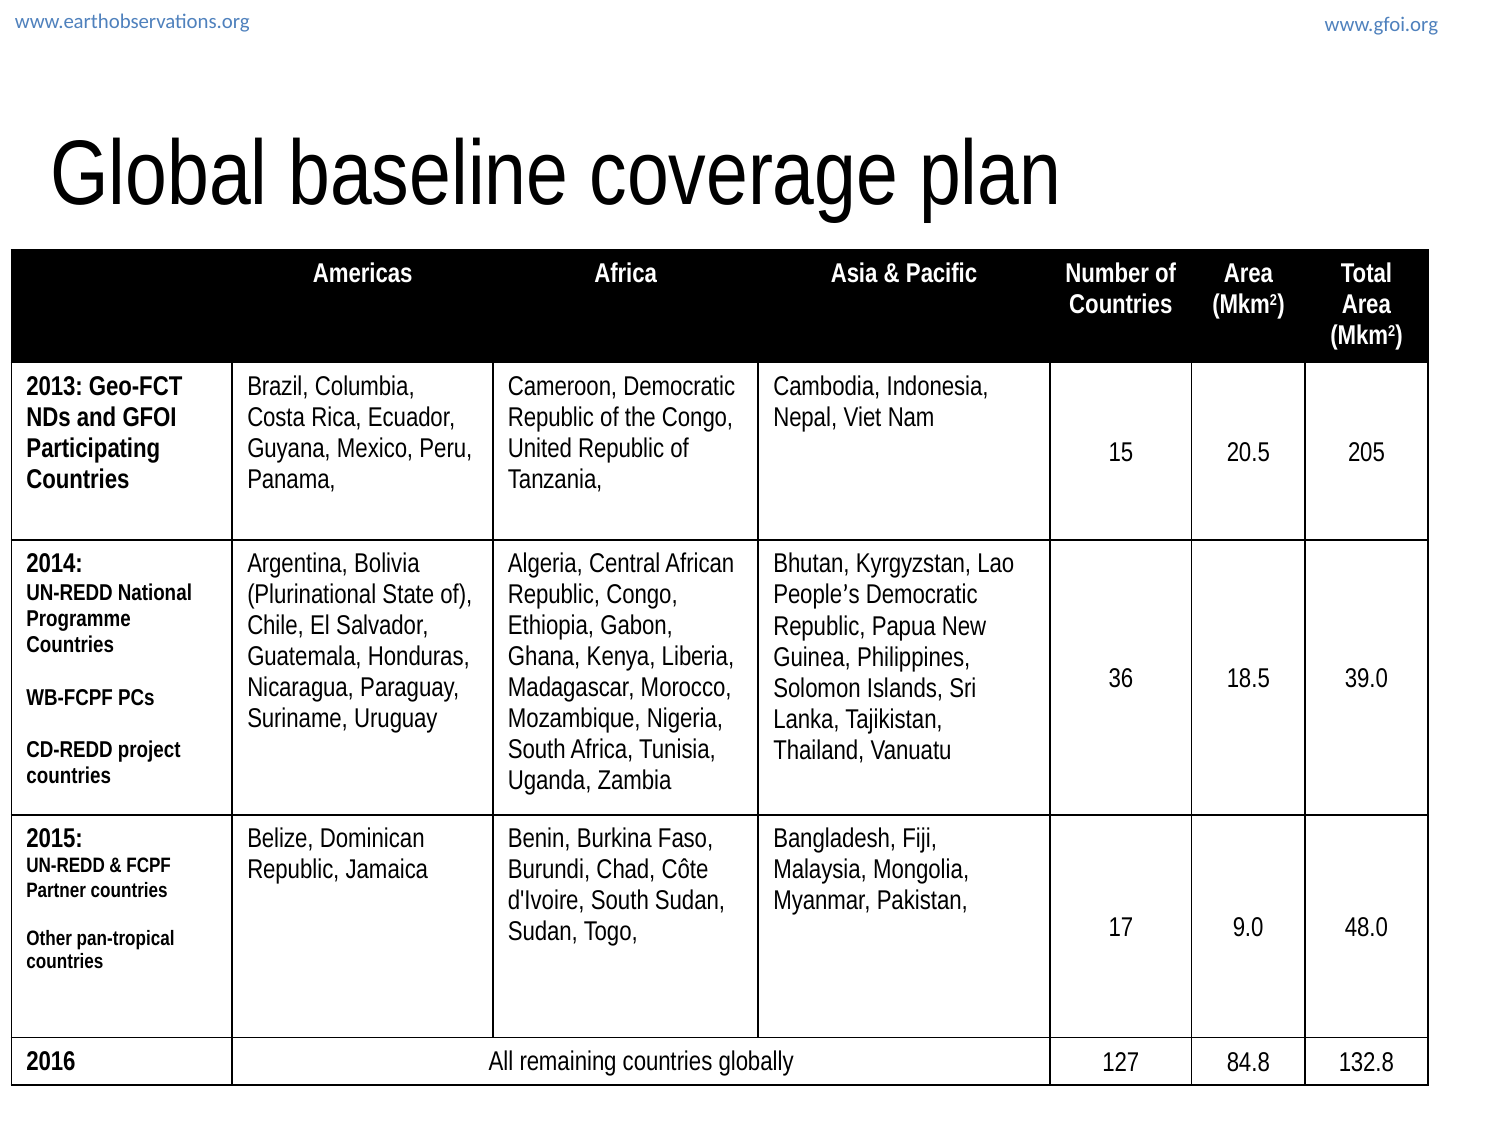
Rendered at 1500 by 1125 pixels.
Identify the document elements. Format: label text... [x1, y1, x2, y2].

table_cell Bangladesh, Fiji, Malaysia, Mongolia, Myanmar, Pakistan, [759, 816, 1049, 1037]
table_cell Belize, Dominican Republic, Jamaica [233, 816, 492, 1037]
table_cell 20.5 [1192, 363, 1304, 539]
table_cell 39.0 [1306, 541, 1427, 814]
table_cell 205 [1306, 363, 1427, 539]
table_header Number of Countries [1051, 251, 1191, 362]
table_cell 15 [1051, 363, 1191, 539]
table_cell 9.0 [1192, 816, 1304, 1037]
table_header Asia & Pacific [759, 251, 1049, 362]
table_cell 48.0 [1306, 816, 1427, 1037]
table_cell Algeria, Central African Republic, Congo, Ethiopia, Gabon, Ghana, Kenya, Liberia, Madagascar, Morocco, Mozambique, Nigeria, South Africa, Tunisia, Uganda, Zambia [494, 541, 757, 814]
table_cell Bhutan, Kyrgyzstan, Lao People’s Democratic Republic, Papua New Guinea, Philippines, Solomon Islands, Sri Lanka, Tajikistan, Thailand, Vanuatu [759, 541, 1049, 814]
table_cell 2014: UN-REDD National Programme Countries WB-FCPF PCs CD-REDD project countries [12, 541, 231, 814]
table_cell 2016 [12, 1038, 231, 1084]
table_cell Cameroon, Democratic Republic of the Congo, United Republic of Tanzania, [494, 363, 757, 539]
table_cell 36 [1051, 541, 1191, 814]
table_cell All remaining countries globally [233, 1038, 1049, 1084]
table_cell 127 [1051, 1038, 1191, 1084]
table_header Americas [233, 251, 492, 362]
table_cell 17 [1051, 816, 1191, 1037]
title Global baseline coverage plan [35, 115, 1276, 222]
table_cell Benin, Burkina Faso, Burundi, Chad, Côte d'Ivoire, South Sudan, Sudan, Togo, [494, 816, 757, 1037]
table_cell Cambodia, Indonesia, Nepal, Viet Nam [759, 363, 1049, 539]
table_cell Argentina, Bolivia (Plurinational State of), Chile, El Salvador, Guatemala, Honduras, Nicaragua, Paraguay, Suriname, Uruguay [233, 541, 492, 814]
table_cell Brazil, Columbia, Costa Rica, Ecuador, Guyana, Mexico, Peru, Panama, [233, 363, 492, 539]
table_header Area (Mkm2) [1192, 251, 1304, 362]
table_header [12, 251, 231, 362]
table_cell 132.8 [1306, 1038, 1427, 1084]
table_cell 2015: UN-REDD & FCPF Partner countries Other pan-tropical countries [12, 816, 231, 1037]
table_header Total Area (Mkm2) [1306, 251, 1427, 362]
table_cell 18.5 [1192, 541, 1304, 814]
table_cell 84.8 [1192, 1038, 1304, 1084]
table_header Africa [494, 251, 757, 362]
table_cell 2013: Geo-FCT NDs and GFOI Participating Countries [12, 363, 231, 539]
